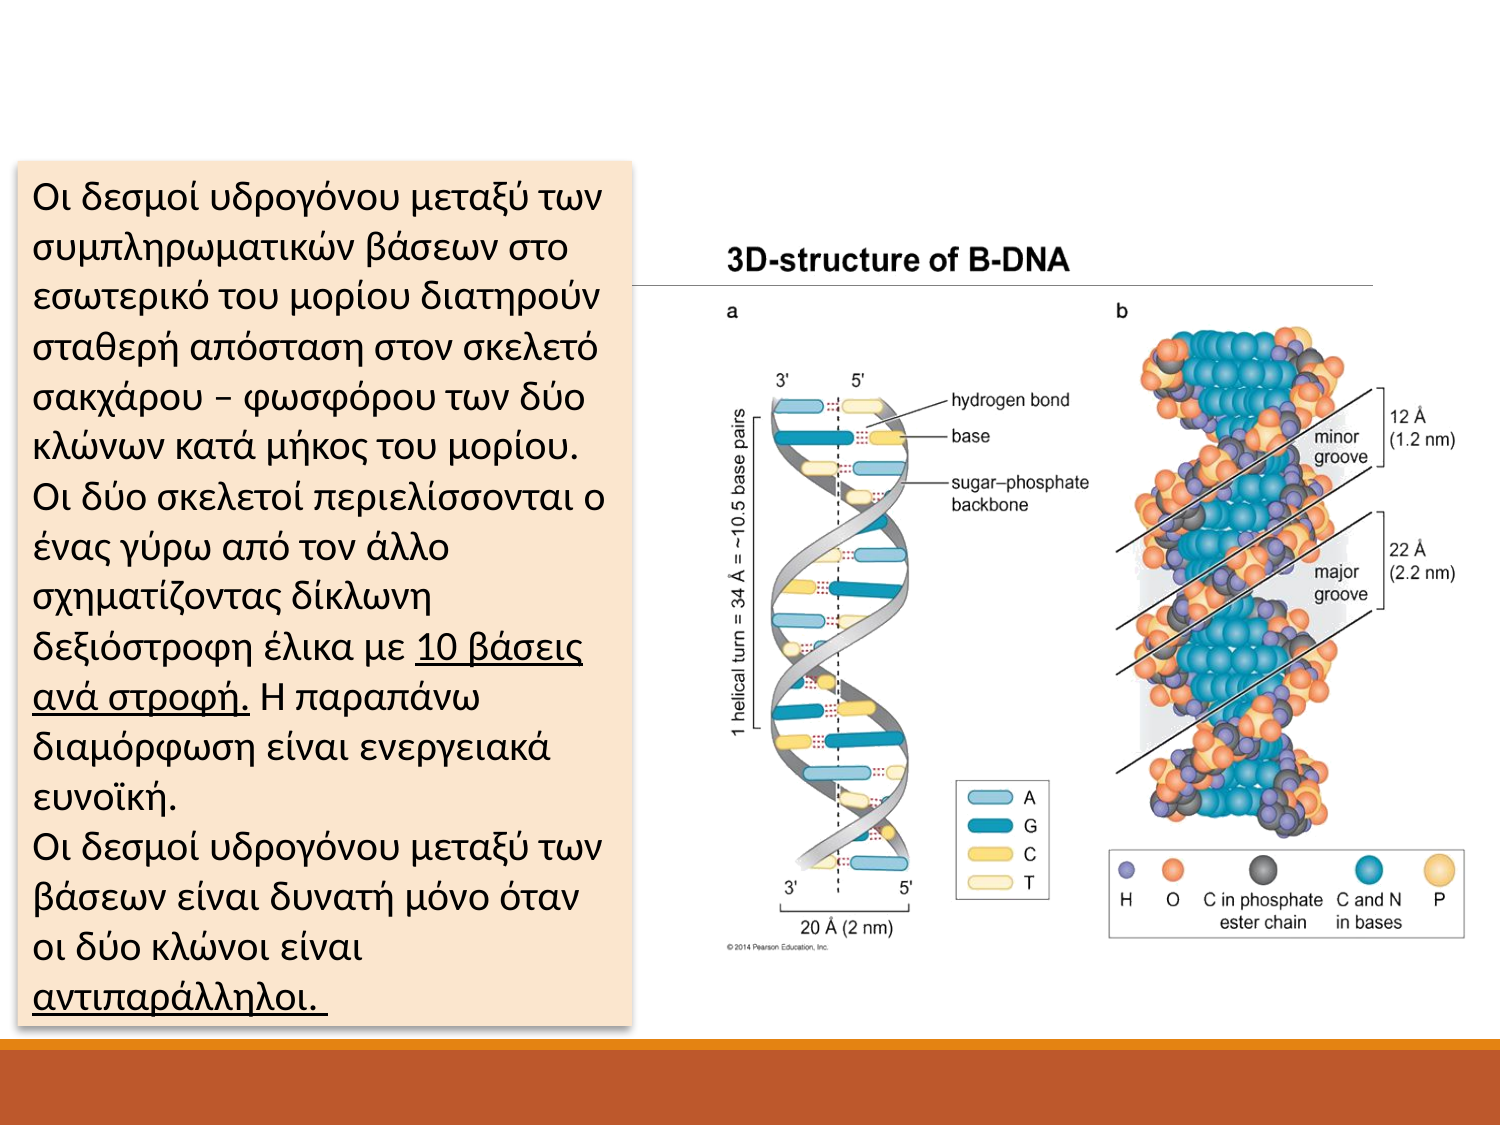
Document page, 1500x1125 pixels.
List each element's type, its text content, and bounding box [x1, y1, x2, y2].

picture [609, 183, 1500, 958]
text_box Οι δεσμοί υδρογόνου μεταξύ των συμπληρωματικών βάσεων στο εσωτερικό του μορίου διατηρούν σταθερή απόσταση στον σκελετό σακχάρου – φωσφόρου των δύο κλώνων κατά μήκος του μορίου. Οι δύο σκελετοί περιελίσσονται ο ένας γύρω από τον άλλο σχηματίζοντας δίκλωνη δεξιόστροφη έλικα με 10 βάσεις ανά στροφή. Η παραπάνω διαμόρφωση είναι ενεργειακά ευνοϊκή. Οι δεσμοί υδρογόνου μεταξύ των βάσεων είναι δυνατή μόνο όταν οι δύο κλώνοι είναι αντιπαράλληλοι. [17, 160, 632, 1026]
